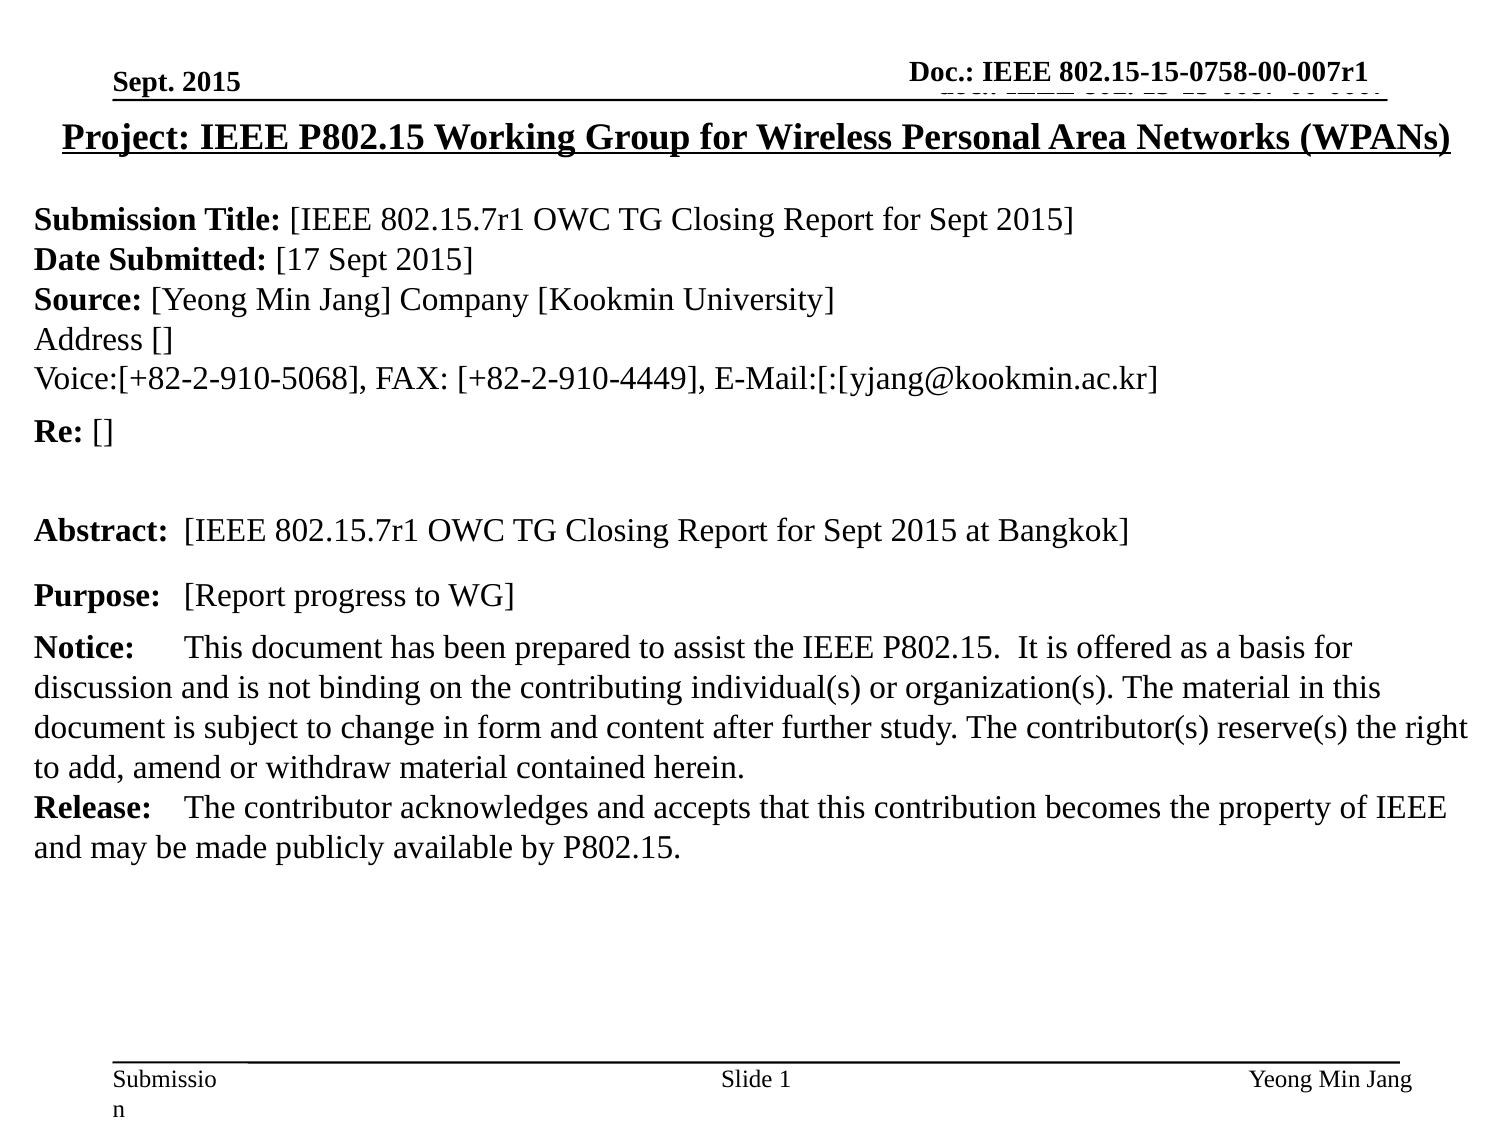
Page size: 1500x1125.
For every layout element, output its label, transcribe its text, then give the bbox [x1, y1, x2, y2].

text_box Project: IEEE P802.15 Working Group for Wireless Personal Area Networks (WPANs) Submission Title: [IEEE 802.15.7r1 OWC TG Closing Report for Sept 2015] Date Submitted: [17 Sept 2015] Source: [Yeong Min Jang] Company [Kookmin University] Address [] Voice:[+82-2-910-5068], FAX: [+82-2-910-4449], E-Mail:[:[yjang@kookmin.ac.kr] Re: [] Abstract: [IEEE 802.15.7r1 OWC TG Closing Report for Sept 2015 at Bangkok] Purpose: [Report progress to WG] Notice: This document has been prepared to assist the IEEE P802.15. It is offered as a basis for discussion and is not binding on the contributing individual(s) or organization(s). The material in this document is subject to change in form and content after further study. The contributor(s) reserve(s) the right to add, amend or withdraw material contained herein. Release: The contributor acknowledges and accepts that this contribution becomes the property of IEEE and may be made publicly available by P802.15. [19, 104, 1495, 873]
footer Yeong Min Jang [899, 1061, 1413, 1093]
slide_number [112, 61, 376, 98]
text_box Doc.: IEEE 802.15-15-0758-00-007r1 [891, 42, 1400, 93]
slide_number Slide 1 [712, 1061, 800, 1093]
